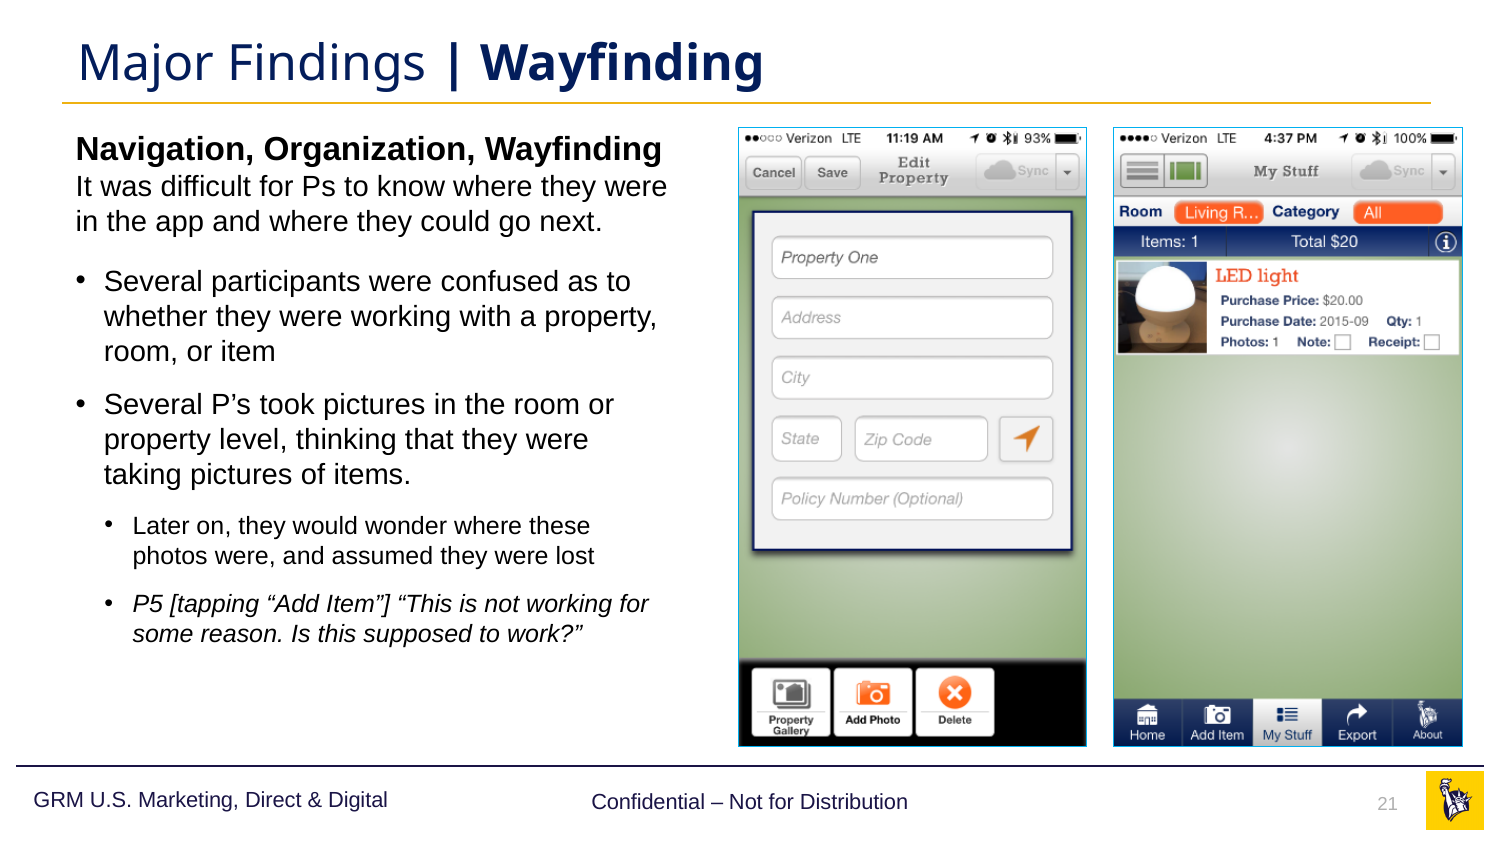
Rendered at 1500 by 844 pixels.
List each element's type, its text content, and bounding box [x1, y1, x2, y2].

picture [1115, 129, 1461, 745]
slide_number 21 [1335, 783, 1414, 818]
title Major Findings | Wayfinding [62, 33, 1425, 94]
text_box Confidential – Not for Distribution [384, 778, 1115, 824]
picture [1426, 771, 1484, 830]
text_box Navigation, Organization, Wayfinding It was difficult for Ps to know where they were in the app and where they could go next. Several participants were confused as to whether they were working with a property, room, or item Several P’s took pictures in the room or property level, thinking that they were taking pictures of items. Later on, they would wonder where these photos were, and assumed they were lost P5 [tapping “Add Item”] “This is not working for some reason. Is this supposed to work?” [60, 119, 688, 656]
picture [740, 129, 1085, 745]
